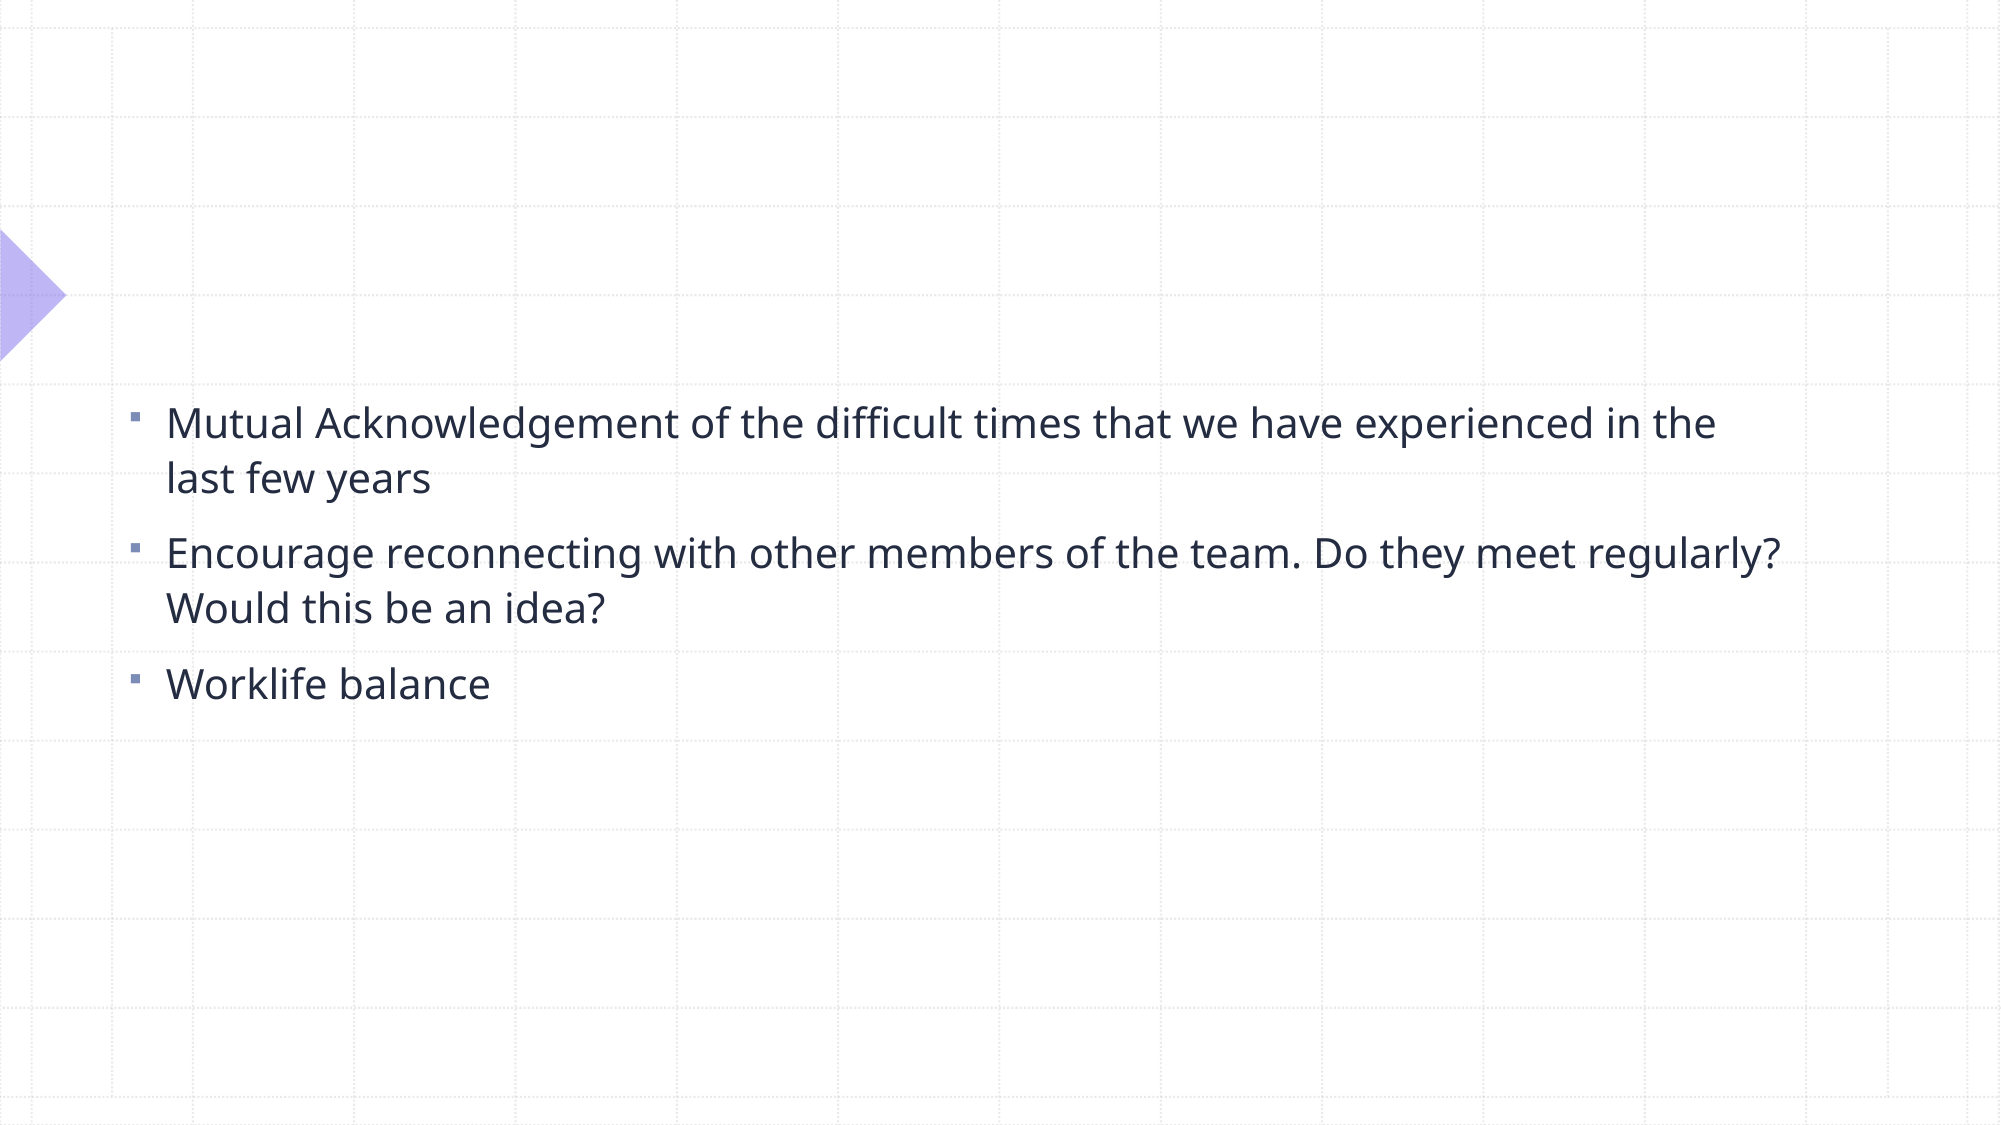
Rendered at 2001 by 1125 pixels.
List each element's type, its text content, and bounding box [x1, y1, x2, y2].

list Mutual Acknowledgement of the difficult times that we have experienced in the last few years Encourage reconnecting with other members of the team. Do they meet regularly? Would this be an idea? Worklife balance [113, 383, 1808, 969]
